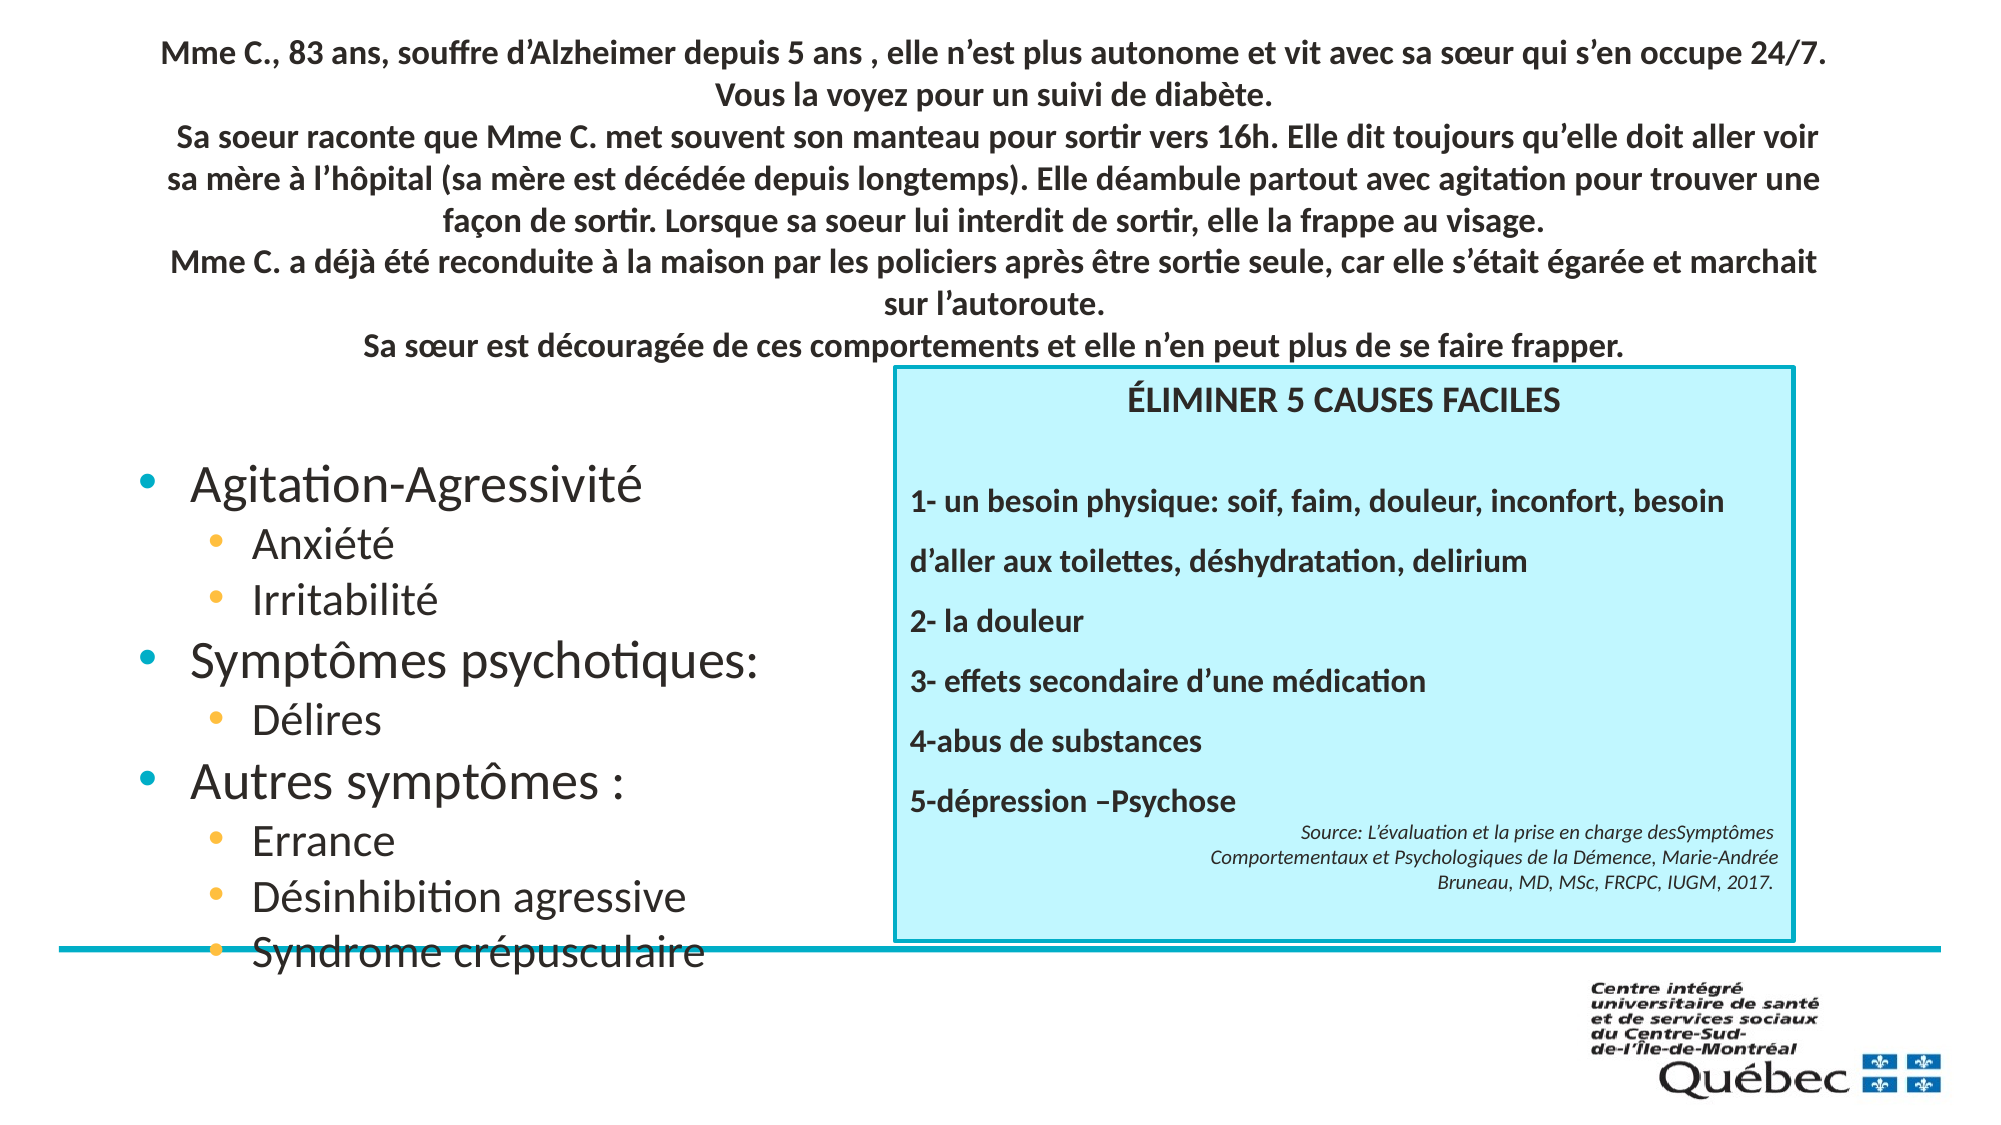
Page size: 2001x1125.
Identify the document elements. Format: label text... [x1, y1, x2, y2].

picture [1558, 957, 1975, 1117]
list Mme C., 83 ans, souffre d’Alzheimer depuis 5 ans , elle n’est plus autonome et vit avec sa sœur qui s’en occupe 24/7. Vous la voyez pour un suivi de diabète. Sa soeur raconte que Mme C. met souvent son manteau pour sortir vers 16h. Elle dit toujours qu’elle doit aller voir sa mère à l’hôpital (sa mère est décédée depuis longtemps). Elle déambule partout avec agitation pour trouver une façon de sortir. Lorsque sa soeur lui interdit de sortir, elle la frappe au visage. Mme C. a déjà été reconduite à la maison par les policiers après être sortie seule, car elle s’était égarée et marchait sur l’autoroute. Sa sœur est découragée de ces comportements et elle n’en peut plus de se faire frapper. Agitation-Agressivité Anxiété Irritabilité Symptômes psychotiques: Délires Autres symptômes : Errance Désinhibition agressive Syndrome crépusculaire [123, 22, 1849, 994]
text_box ÉLIMINER 5 CAUSES FACILES 1- un besoin physique: soif, faim, douleur, inconfort, besoin d’aller aux toilettes, déshydratation, delirium 2- la douleur 3- effets secondaire d’une médication 4-abus de substances 5-dépression –Psychose Source: L’évaluation et la prise en charge desSymptômes Comportementaux et Psychologiques de la Démence, Marie-Andrée Bruneau, MD, MSc, FRCPC, IUGM, 2017. [893, 365, 1796, 943]
